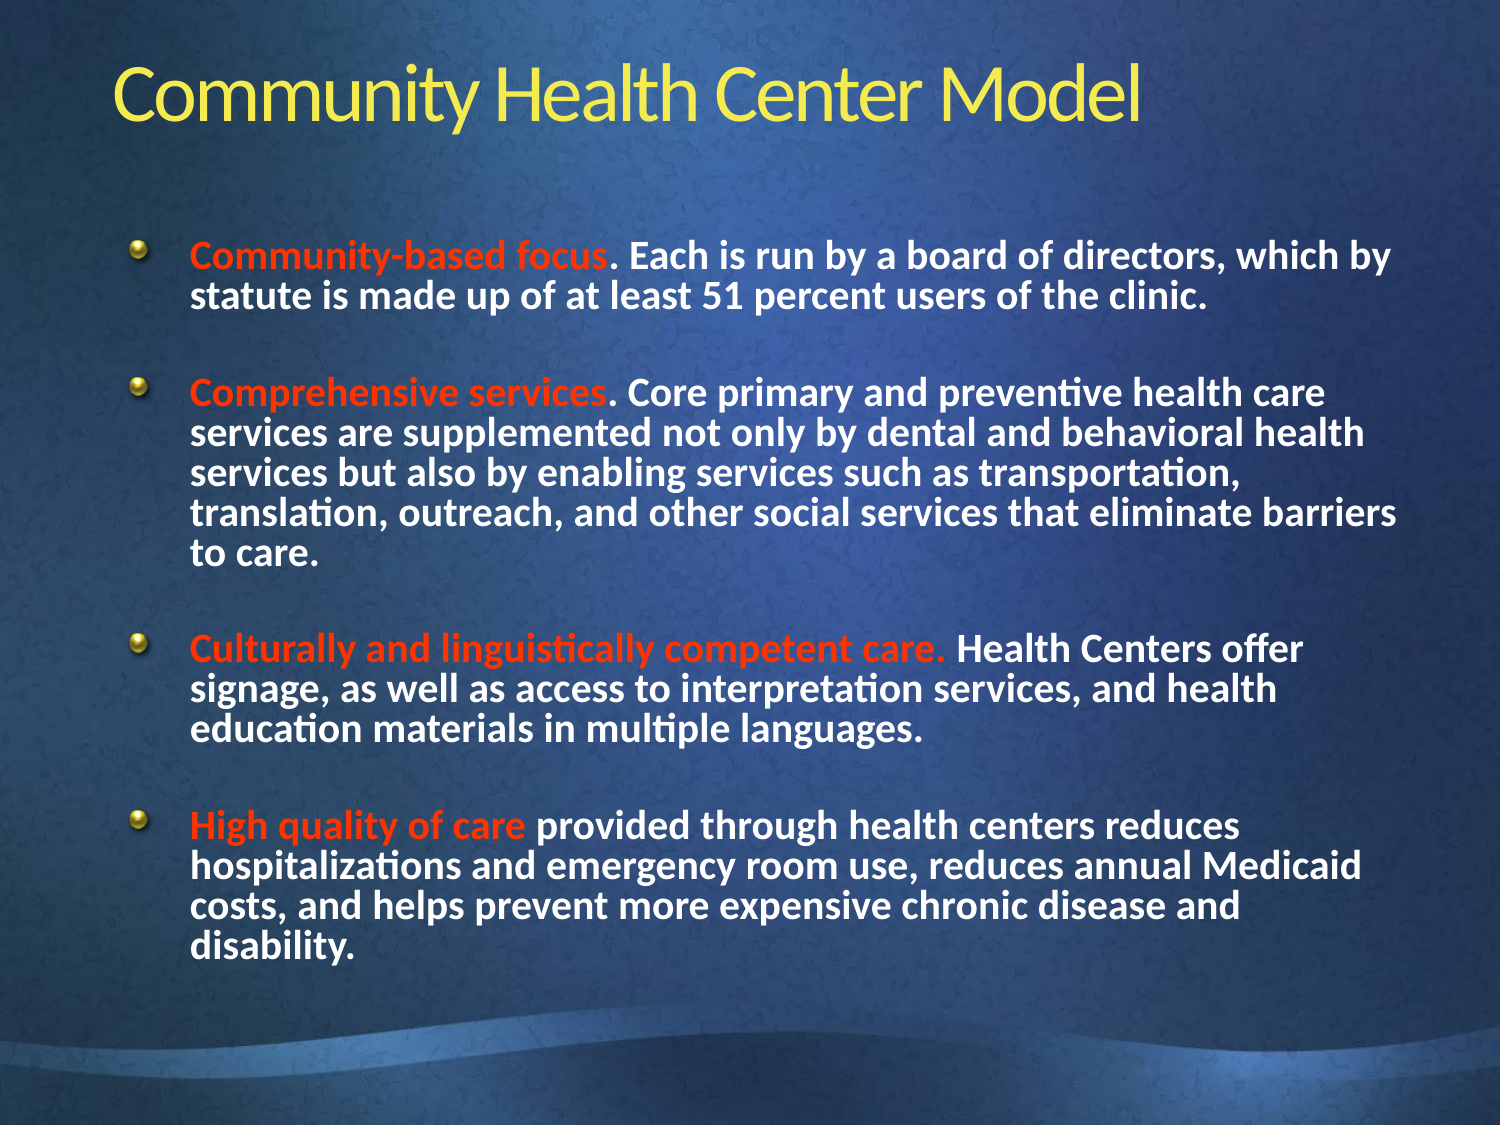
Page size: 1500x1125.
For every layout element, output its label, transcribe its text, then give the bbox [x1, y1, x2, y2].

list Community-based focus. Each is run by a board of directors, which by statute is made up of at least 51 percent users of the clinic. Comprehensive services. Core primary and preventive health care services are supplemented not only by dental and behavioral health services but also by enabling services such as transportation, translation, outreach, and other social services that eliminate barriers to care. Culturally and linguistically competent care. Health Centers offer signage, as well as access to interpretation services, and health education materials in multiple languages. High quality of care provided through health centers reduces hospitalizations and emergency room use, reduces annual Medicaid costs, and helps prevent more expensive chronic disease and disability. [125, 237, 1400, 1025]
picture [0, 0, 1500, 1125]
title Community Health Center Model [112, 50, 1388, 141]
